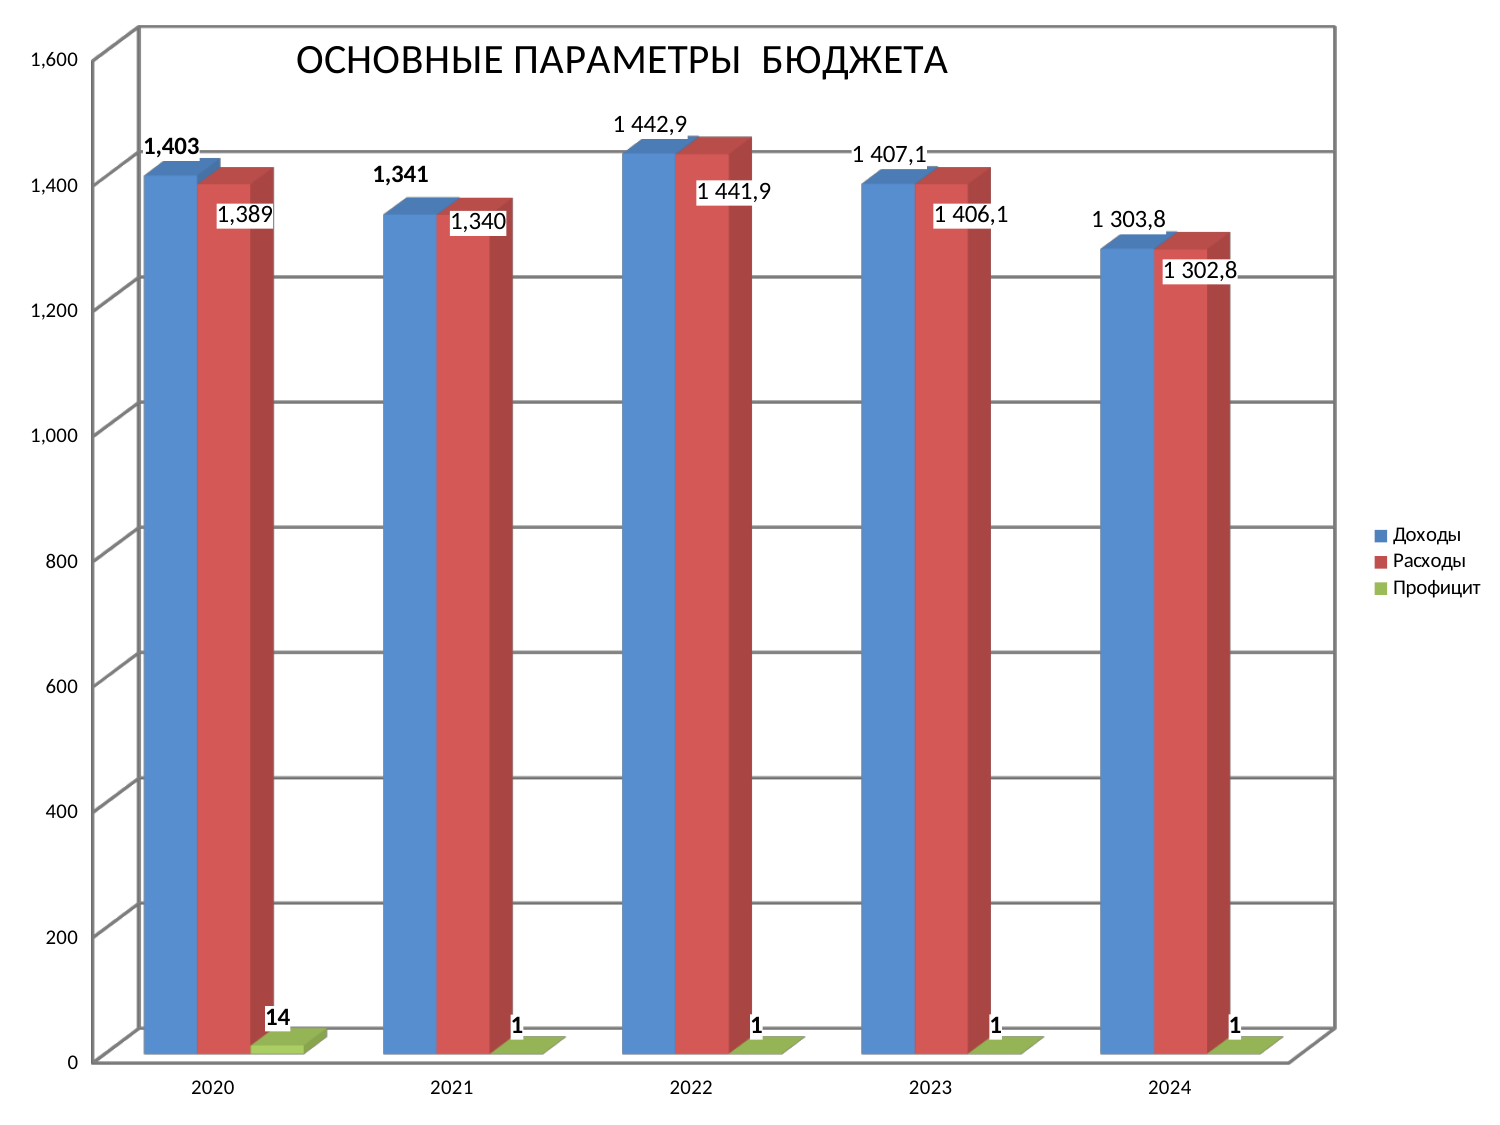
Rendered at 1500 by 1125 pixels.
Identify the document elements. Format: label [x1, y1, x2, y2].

chart [0, 0, 1500, 1125]
